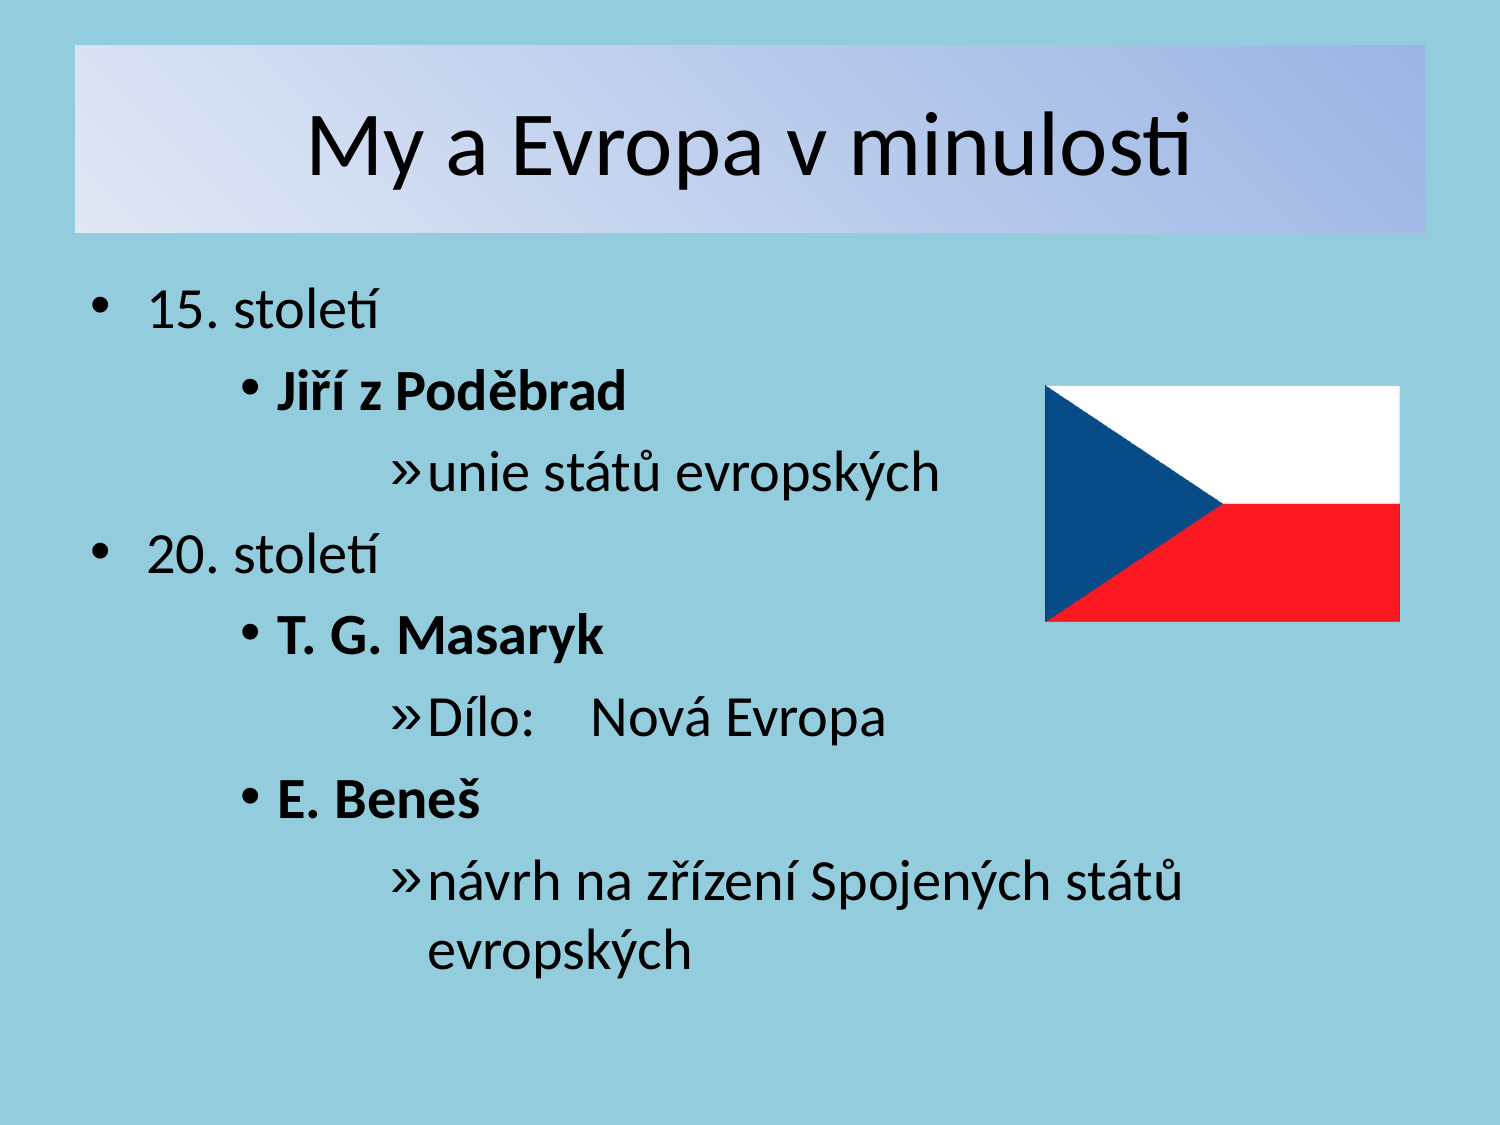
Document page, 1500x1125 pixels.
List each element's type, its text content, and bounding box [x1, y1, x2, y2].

picture [1045, 385, 1400, 622]
list 15. století Jiří z Poděbrad unie států evropských 20. století T. G. Masaryk Dílo: Nová Evropa E. Beneš návrh na zřízení Spojených států evropských [75, 262, 1425, 1005]
title My a Evropa v minulosti [75, 45, 1425, 233]
